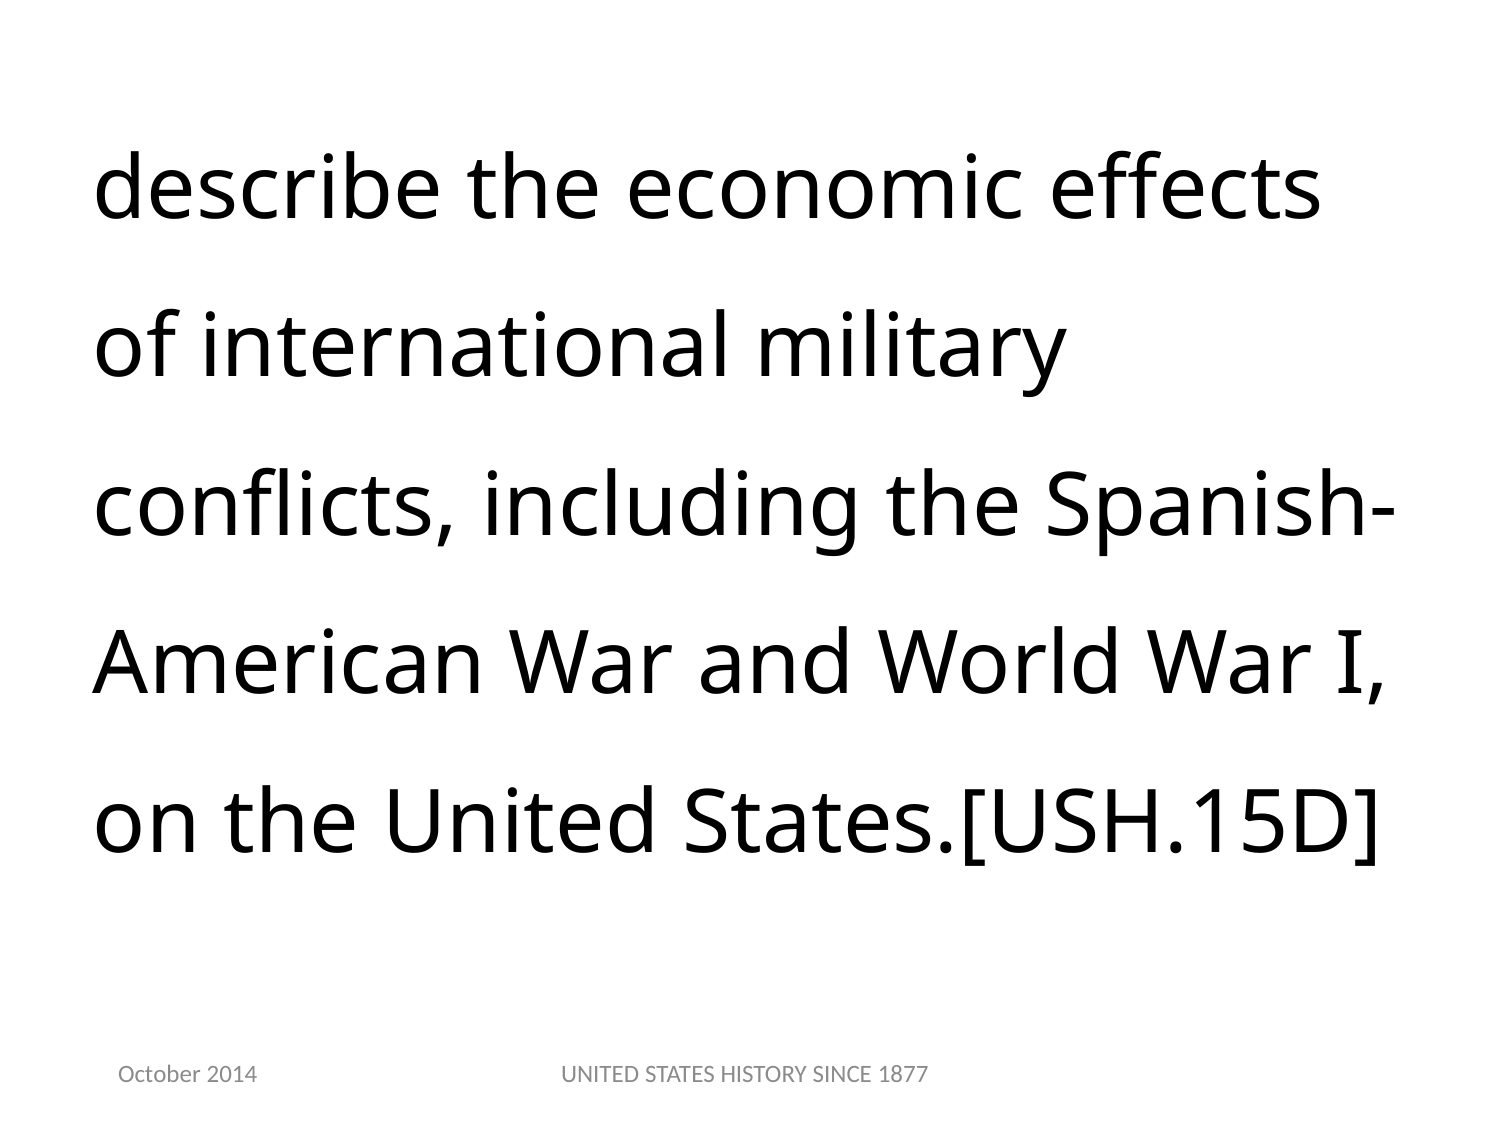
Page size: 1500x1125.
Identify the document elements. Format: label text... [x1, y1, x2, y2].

footer UNITED STATES HISTORY SINCE 1877 [492, 1042, 999, 1103]
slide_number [103, 1042, 441, 1103]
subtitle describe the economic effects of international military conflicts, including the Spanish-American War and World War I, on the United States.[USH.15D] [78, 70, 1429, 1014]
